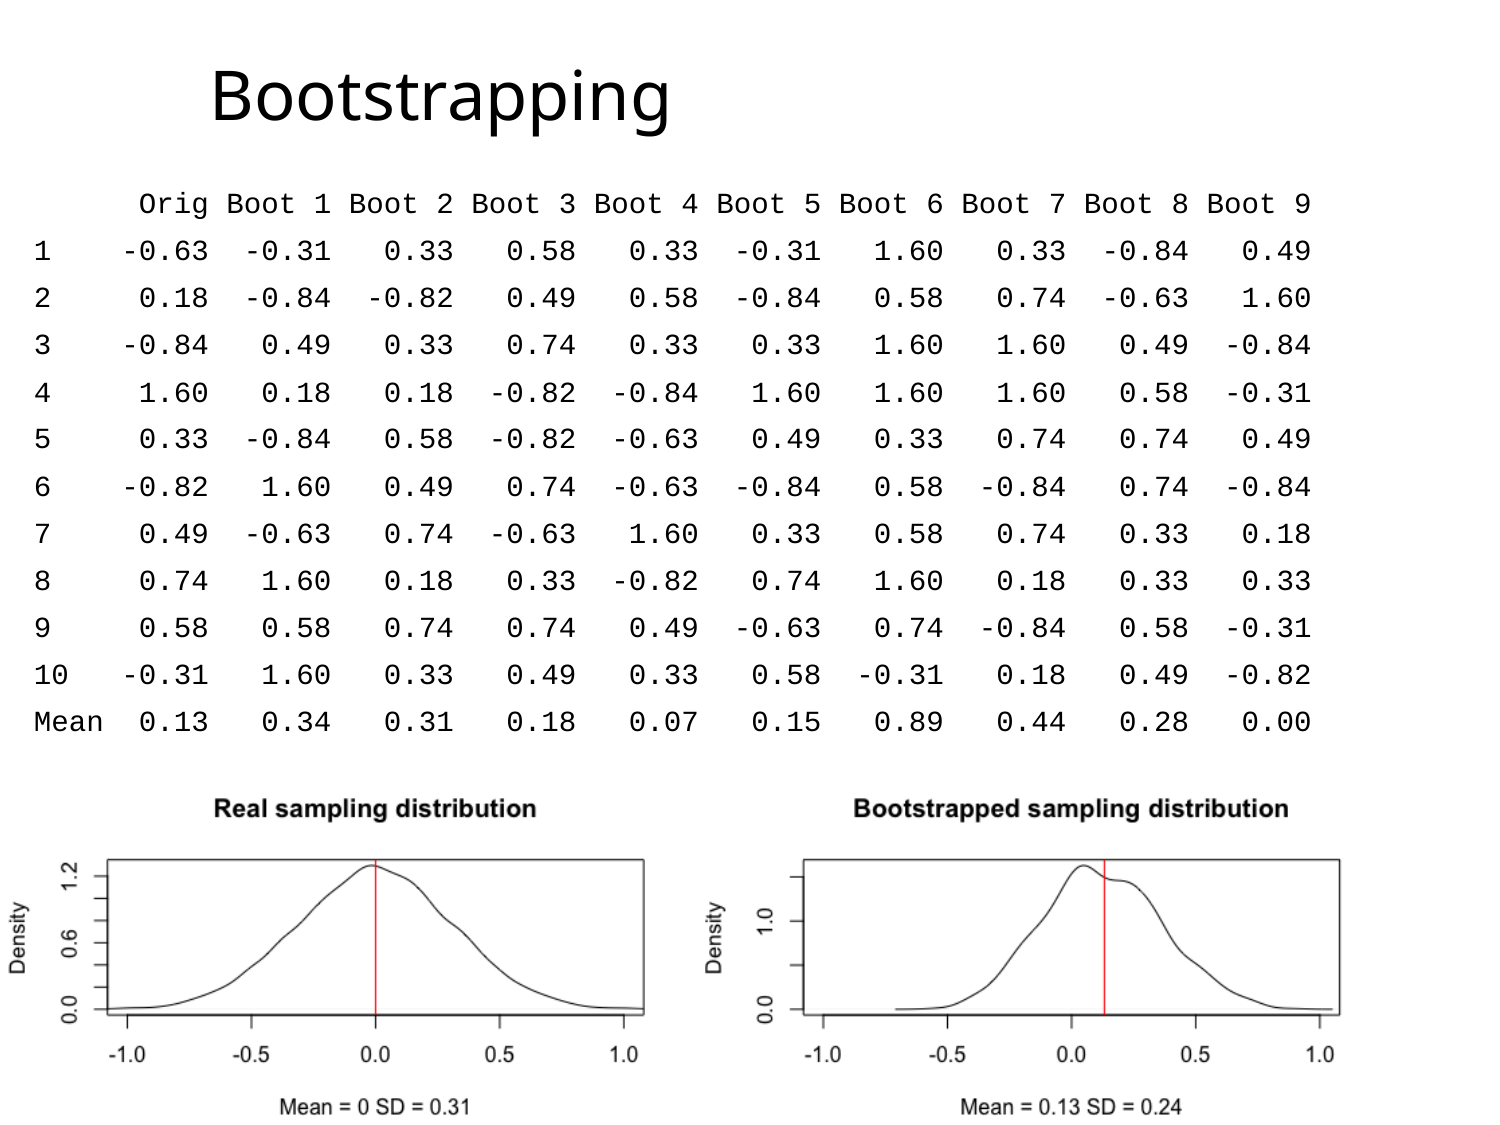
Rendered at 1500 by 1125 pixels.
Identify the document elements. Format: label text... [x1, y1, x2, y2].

picture [1, 754, 1394, 1125]
title Bootstrapping [194, 4, 1447, 181]
list Orig Boot 1 Boot 2 Boot 3 Boot 4 Boot 5 Boot 6 Boot 7 Boot 8 Boot 9 1 -0.63 -0.31 0.33 0.58 0.33 -0.31 1.60 0.33 -0.84 0.49 2 0.18 -0.84 -0.82 0.49 0.58 -0.84 0.58 0.74 -0.63 1.60 3 -0.84 0.49 0.33 0.74 0.33 0.33 1.60 1.60 0.49 -0.84 4 1.60 0.18 0.18 -0.82 -0.84 1.60 1.60 1.60 0.58 -0.31 5 0.33 -0.84 0.58 -0.82 -0.63 0.49 0.33 0.74 0.74 0.49 6 -0.82 1.60 0.49 0.74 -0.63 -0.84 0.58 -0.84 0.74 -0.84 7 0.49 -0.63 0.74 -0.63 1.60 0.33 0.58 0.74 0.33 0.18 8 0.74 1.60 0.18 0.33 -0.82 0.74 1.60 0.18 0.33 0.33 9 0.58 0.58 0.74 0.74 0.49 -0.63 0.74 -0.84 0.58 -0.31 10 -0.31 1.60 0.33 0.49 0.33 0.58 -0.31 0.18 0.49 -0.82 Mean 0.13 0.34 0.31 0.18 0.07 0.15 0.89 0.44 0.28 0.00 [18, 181, 1500, 755]
